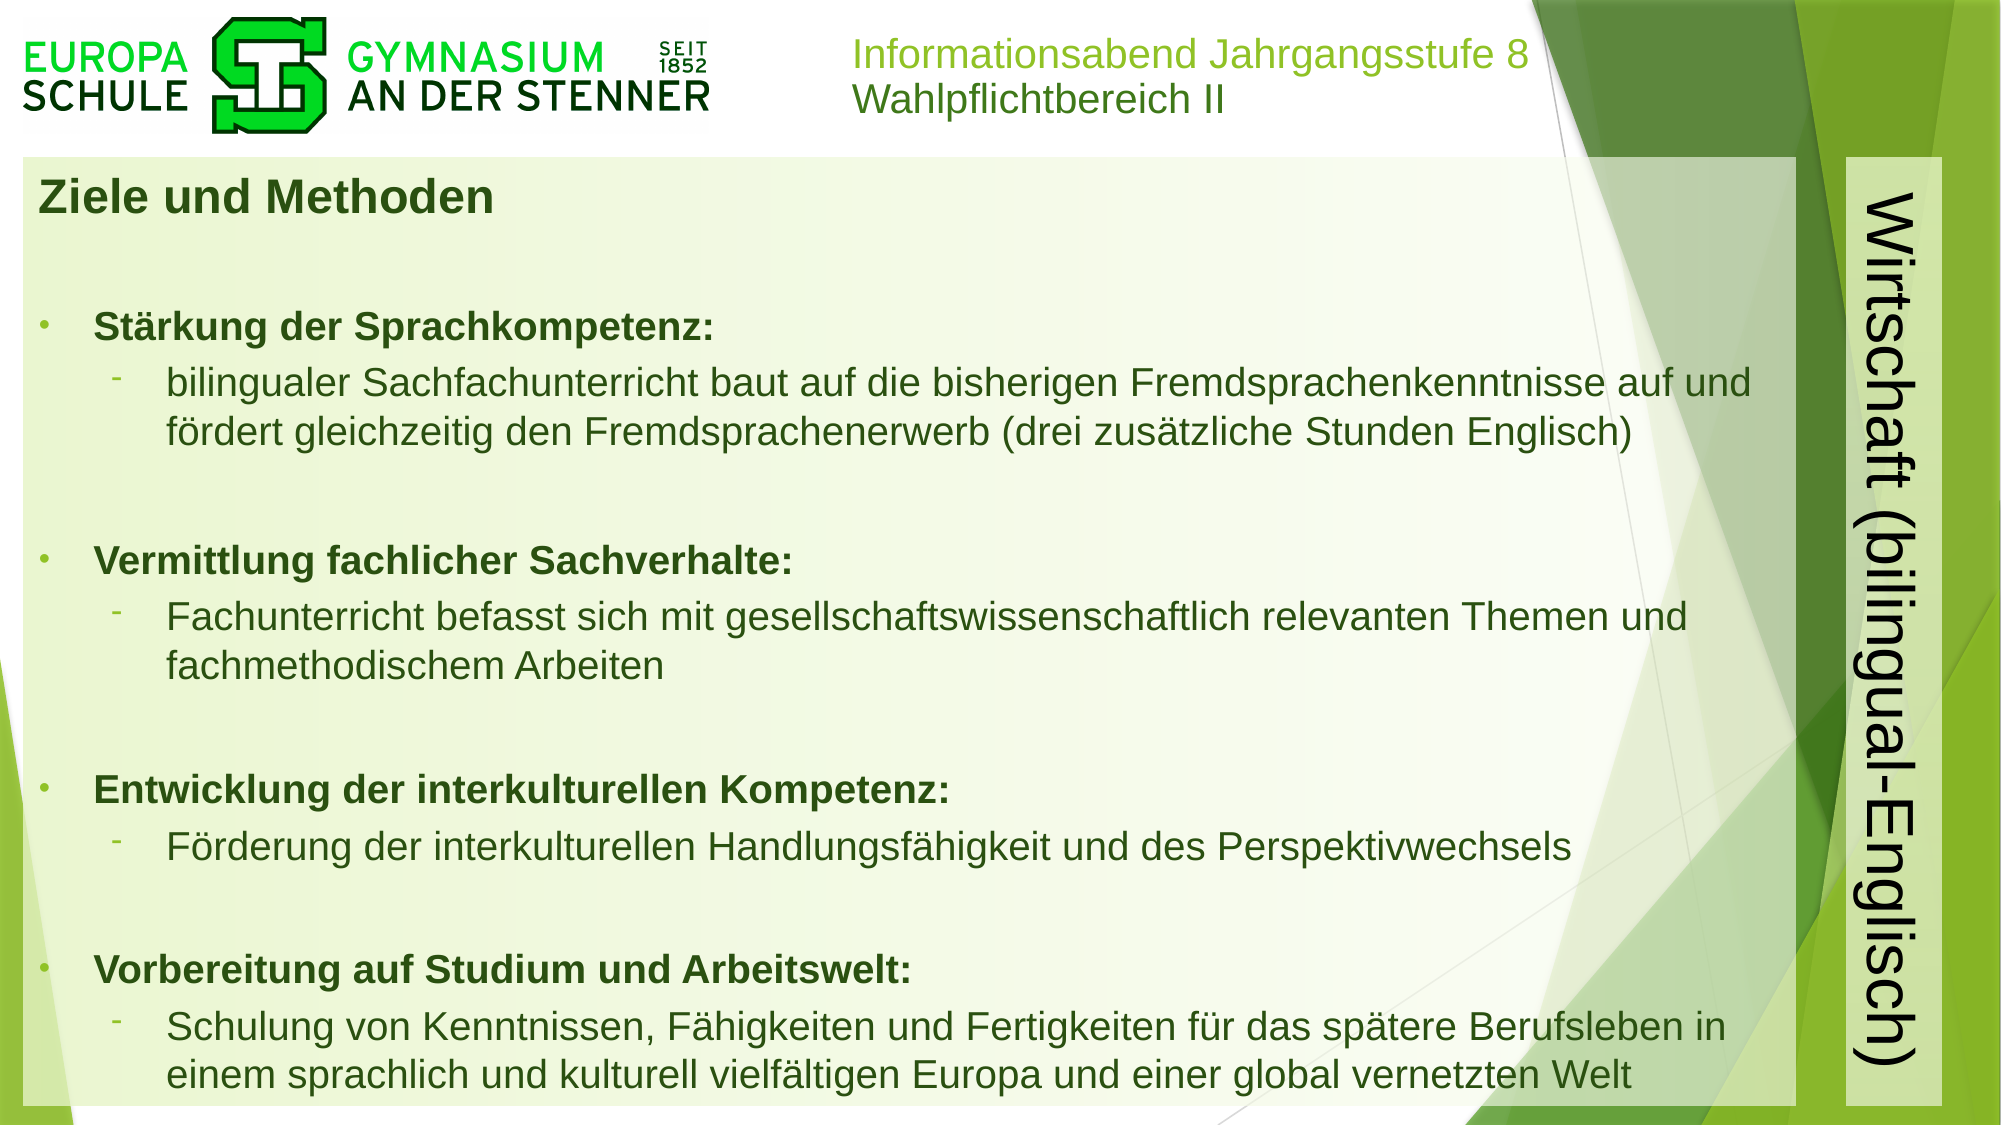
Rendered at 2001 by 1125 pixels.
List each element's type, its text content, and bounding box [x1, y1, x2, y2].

title Informationsabend Jahrgangsstufe 8 Wahlpflichtbereich II [836, 19, 2000, 137]
list Ziele und Methoden Stärkung der Sprachkompetenz: bilingualer Sachfachunterricht baut auf die bisherigen Fremdsprachenkenntnisse auf und fördert gleichzeitig den Fremdsprachenerwerb (drei zusätzliche Stunden Englisch) Vermittlung fachlicher Sachverhalte: Fachunterricht befasst sich mit gesellschaftswissenschaftlich relevanten Themen und fachmethodischem Arbeiten Entwicklung der interkulturellen Kompetenz: Förderung der interkulturellen Handlungsfähigkeit und des Perspektivwechsels Vorbereitung auf Studium und Arbeitswelt: Schulung von Kenntnissen, Fähigkeiten und Fertigkeiten für das spätere Berufsleben in einem sprachlich und kulturell vielfältigen Europa und einer global vernetzten Welt [23, 157, 1796, 1106]
text_box Wirtschaft (bilingual-Englisch) [1846, 157, 1942, 1106]
picture [23, 16, 709, 134]
